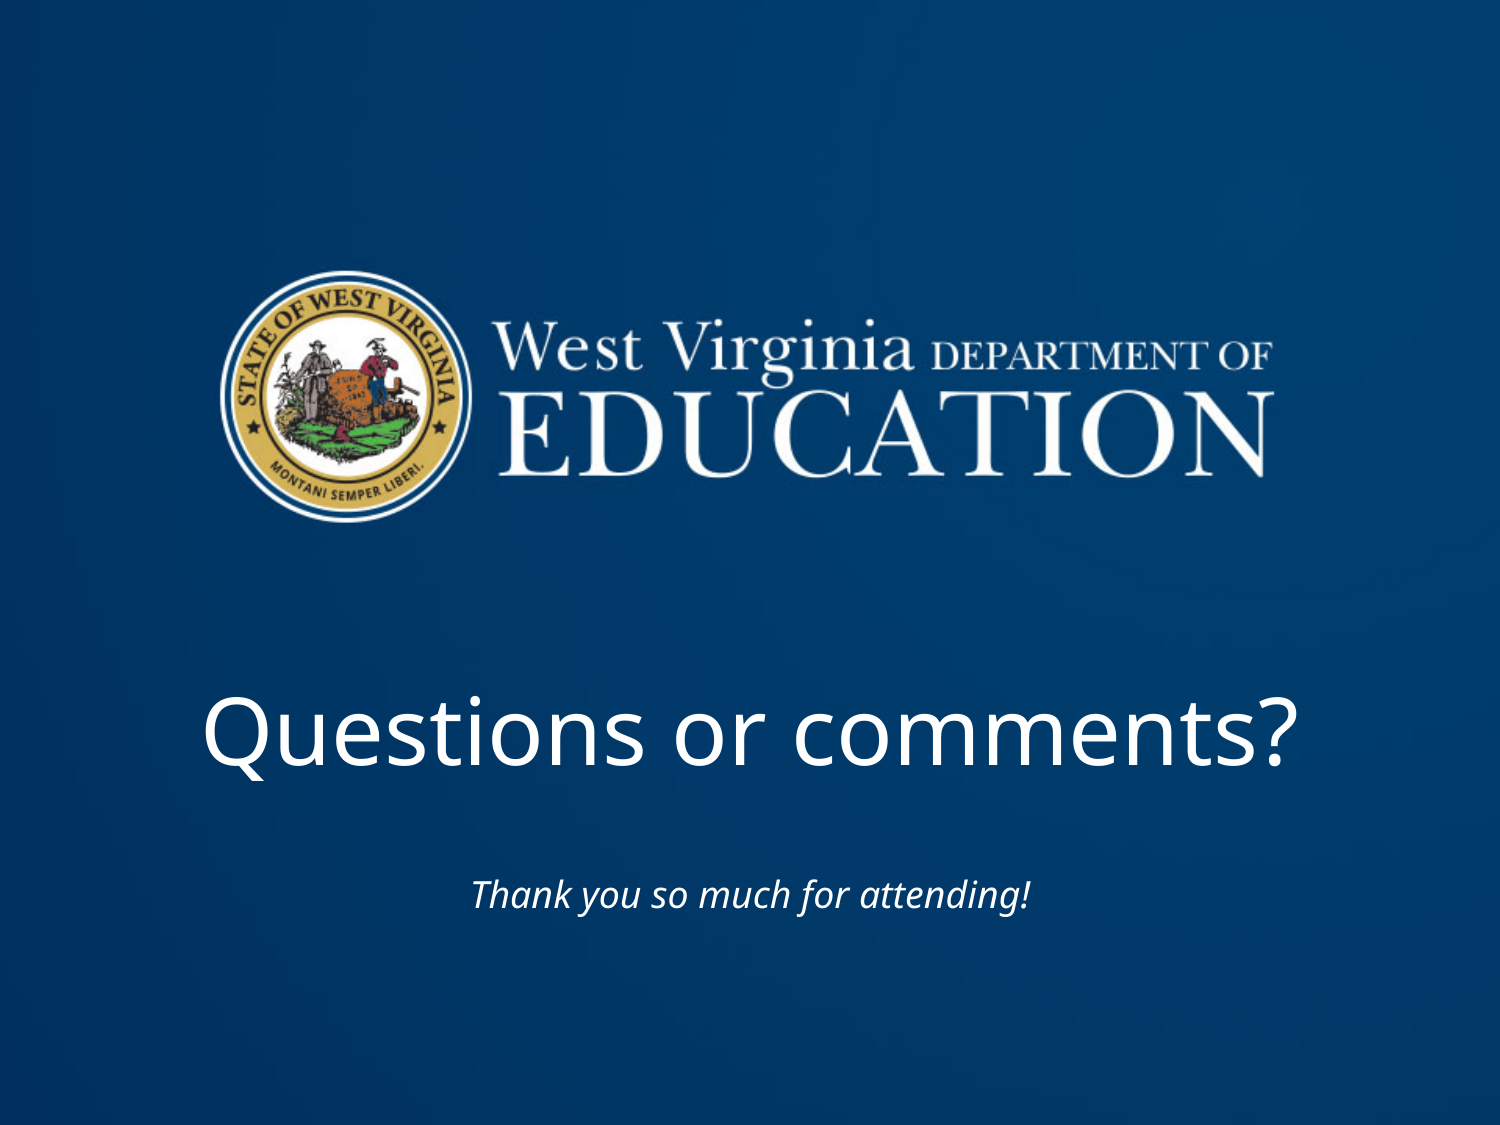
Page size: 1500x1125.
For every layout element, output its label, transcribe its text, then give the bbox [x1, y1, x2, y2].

picture [0, 0, 1500, 1125]
subtitle Thank you so much for attending! [327, 868, 1174, 937]
title Questions or comments? [22, 565, 1479, 794]
